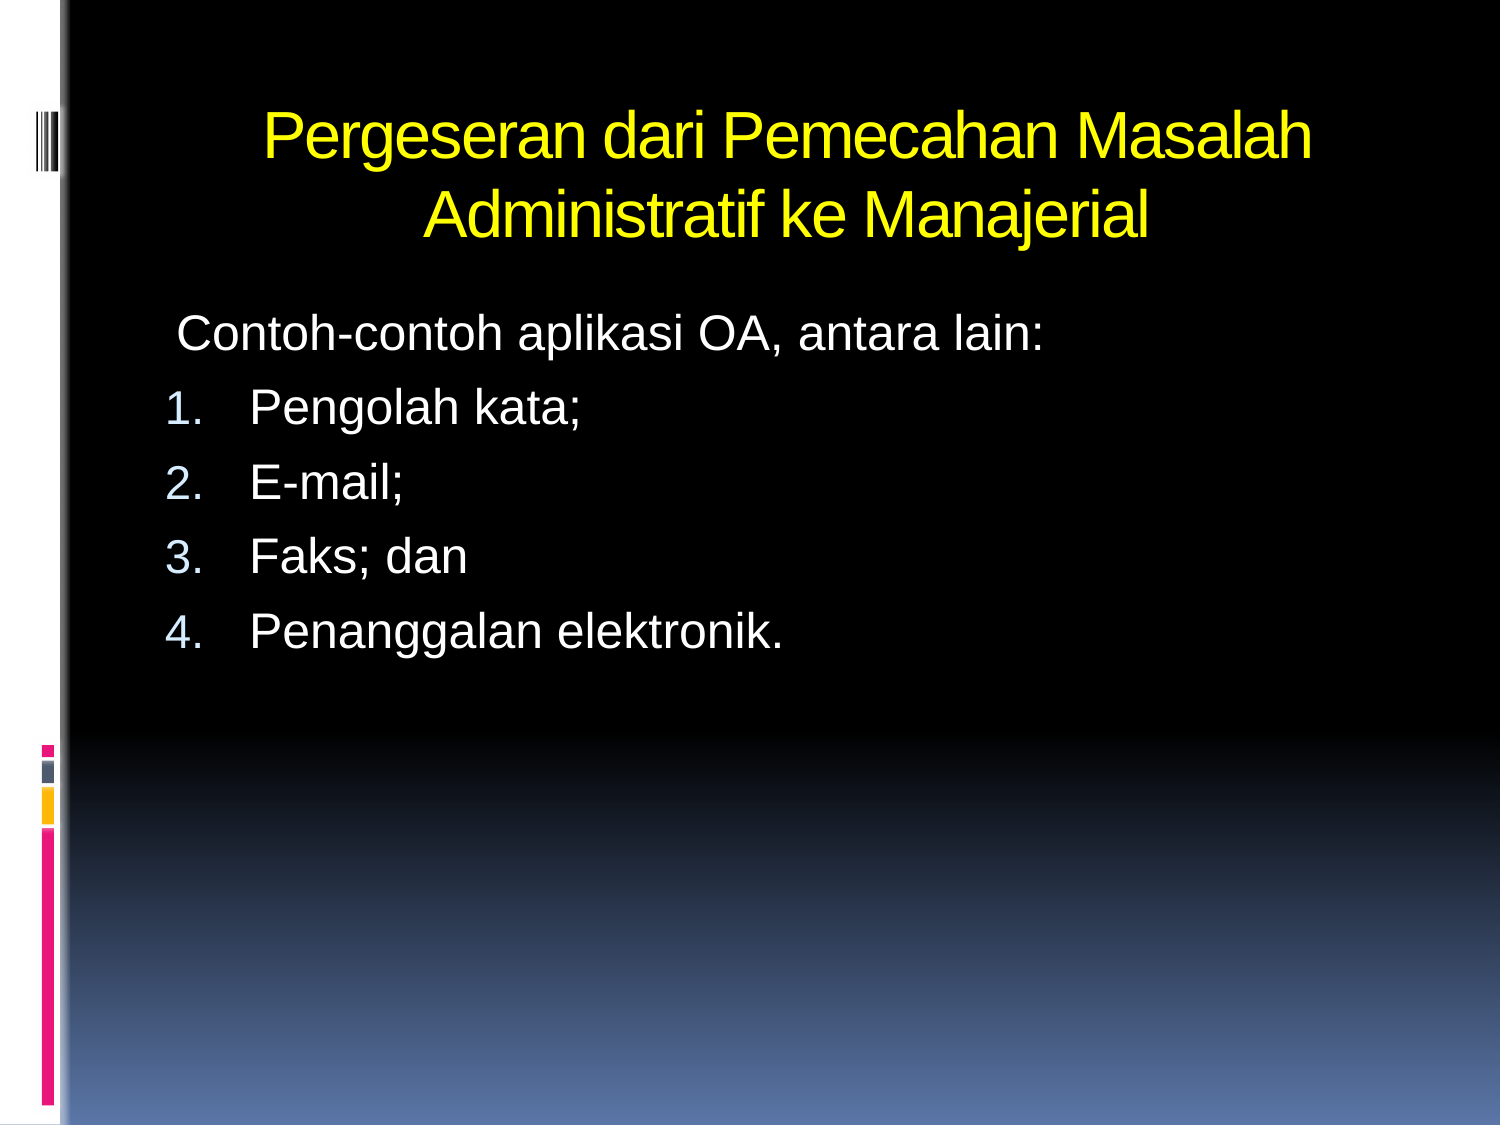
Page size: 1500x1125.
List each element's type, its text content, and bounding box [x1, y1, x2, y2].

title Pergeseran dari Pemecahan Masalah Administratif ke Manajerial [150, 83, 1425, 234]
list Contoh-contoh aplikasi OA, antara lain: Pengolah kata; E-mail; Faks; dan Penanggalan elektronik. [150, 292, 1425, 1043]
